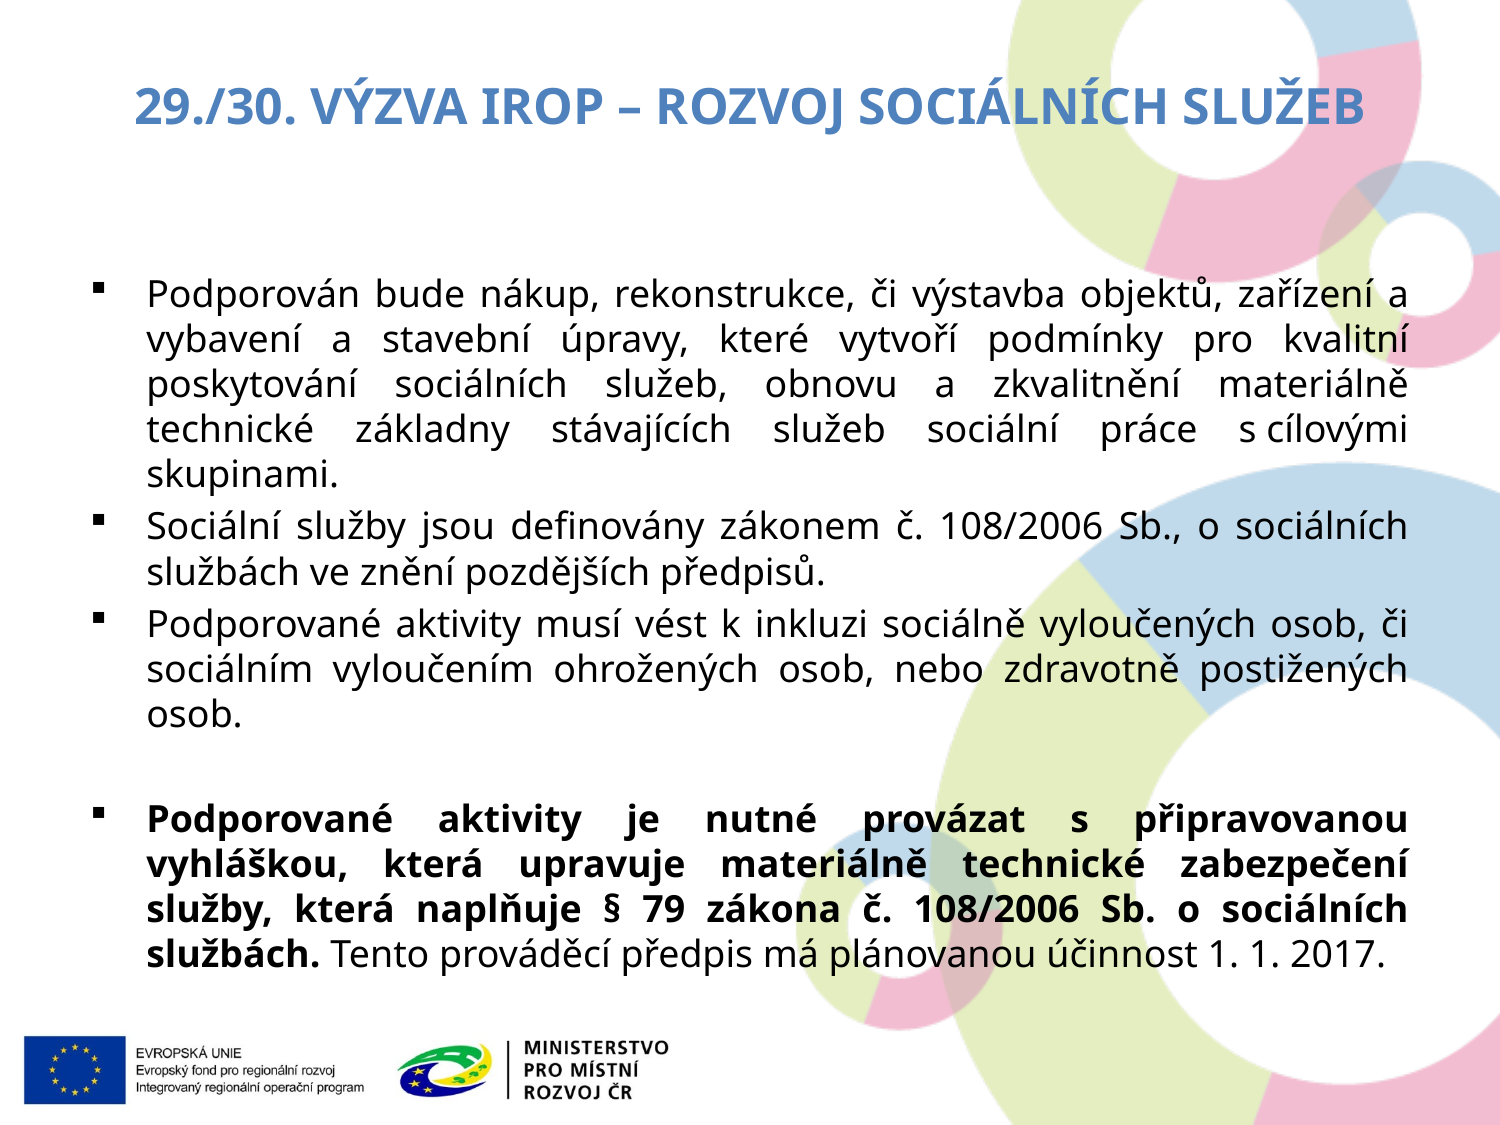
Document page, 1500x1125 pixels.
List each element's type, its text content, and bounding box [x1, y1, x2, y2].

title 29./30. výzva IROP – rozvoj sociálních služeb [1, 9, 1500, 200]
picture [0, 1012, 691, 1125]
list Podporován bude nákup, rekonstrukce, či výstavba objektů, zařízení a vybavení a stavební úpravy, které vytvoří podmínky pro kvalitní poskytování sociálních služeb, obnovu a zkvalitnění materiálně technické základny stávajících služeb sociální práce s cílovými skupinami. Sociální služby jsou definovány zákonem č. 108/2006 Sb., o sociálních službách ve znění pozdějších předpisů. Podporované aktivity musí vést k inkluzi sociálně vyloučených osob, či sociálním vyloučením ohrožených osob, nebo zdravotně postižených osob. Podporované aktivity je nutné provázat s připravovanou vyhláškou, která upravuje materiálně technické zabezpečení služby, která naplňuje § 79 zákona č. 108/2006 Sb. o sociálních službách. Tento prováděcí předpis má plánovanou účinnost 1. 1. 2017. [75, 262, 1425, 1005]
